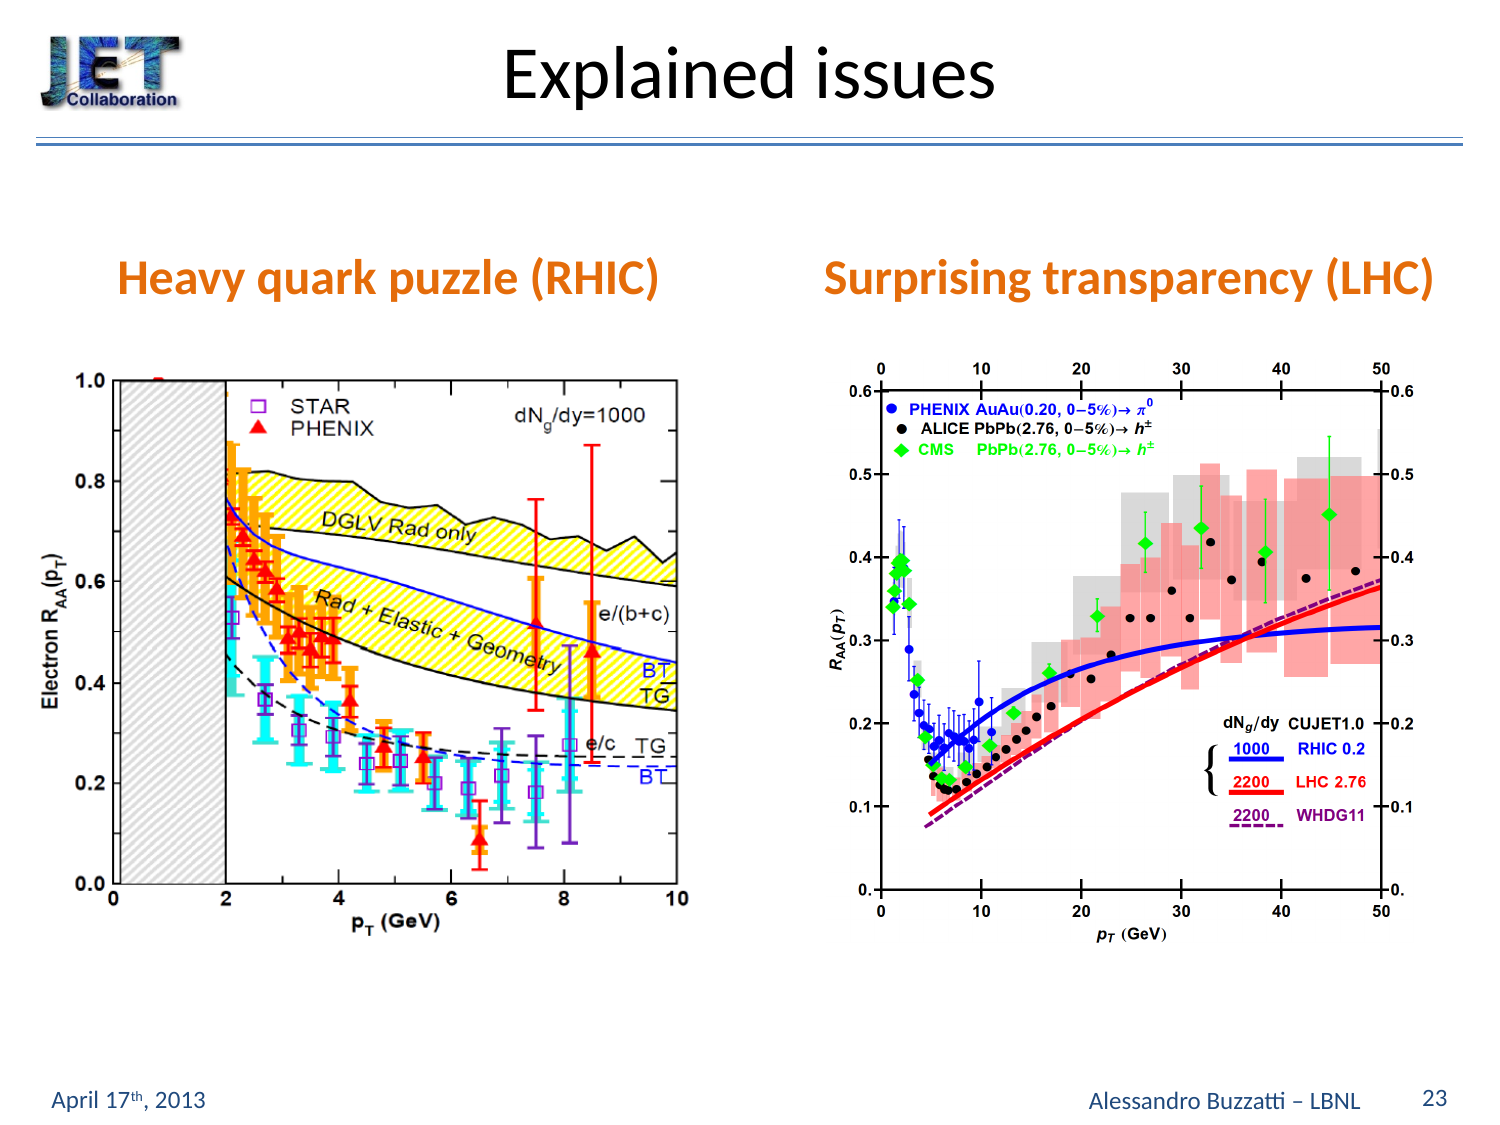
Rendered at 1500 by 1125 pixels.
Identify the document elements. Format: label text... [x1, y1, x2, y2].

title Explained issues [37, 12, 1463, 125]
picture [23, 361, 706, 944]
list Surprising transparency (LHC) [779, 212, 1480, 313]
picture [826, 359, 1414, 944]
list Heavy quark puzzle (RHIC) [38, 212, 740, 313]
